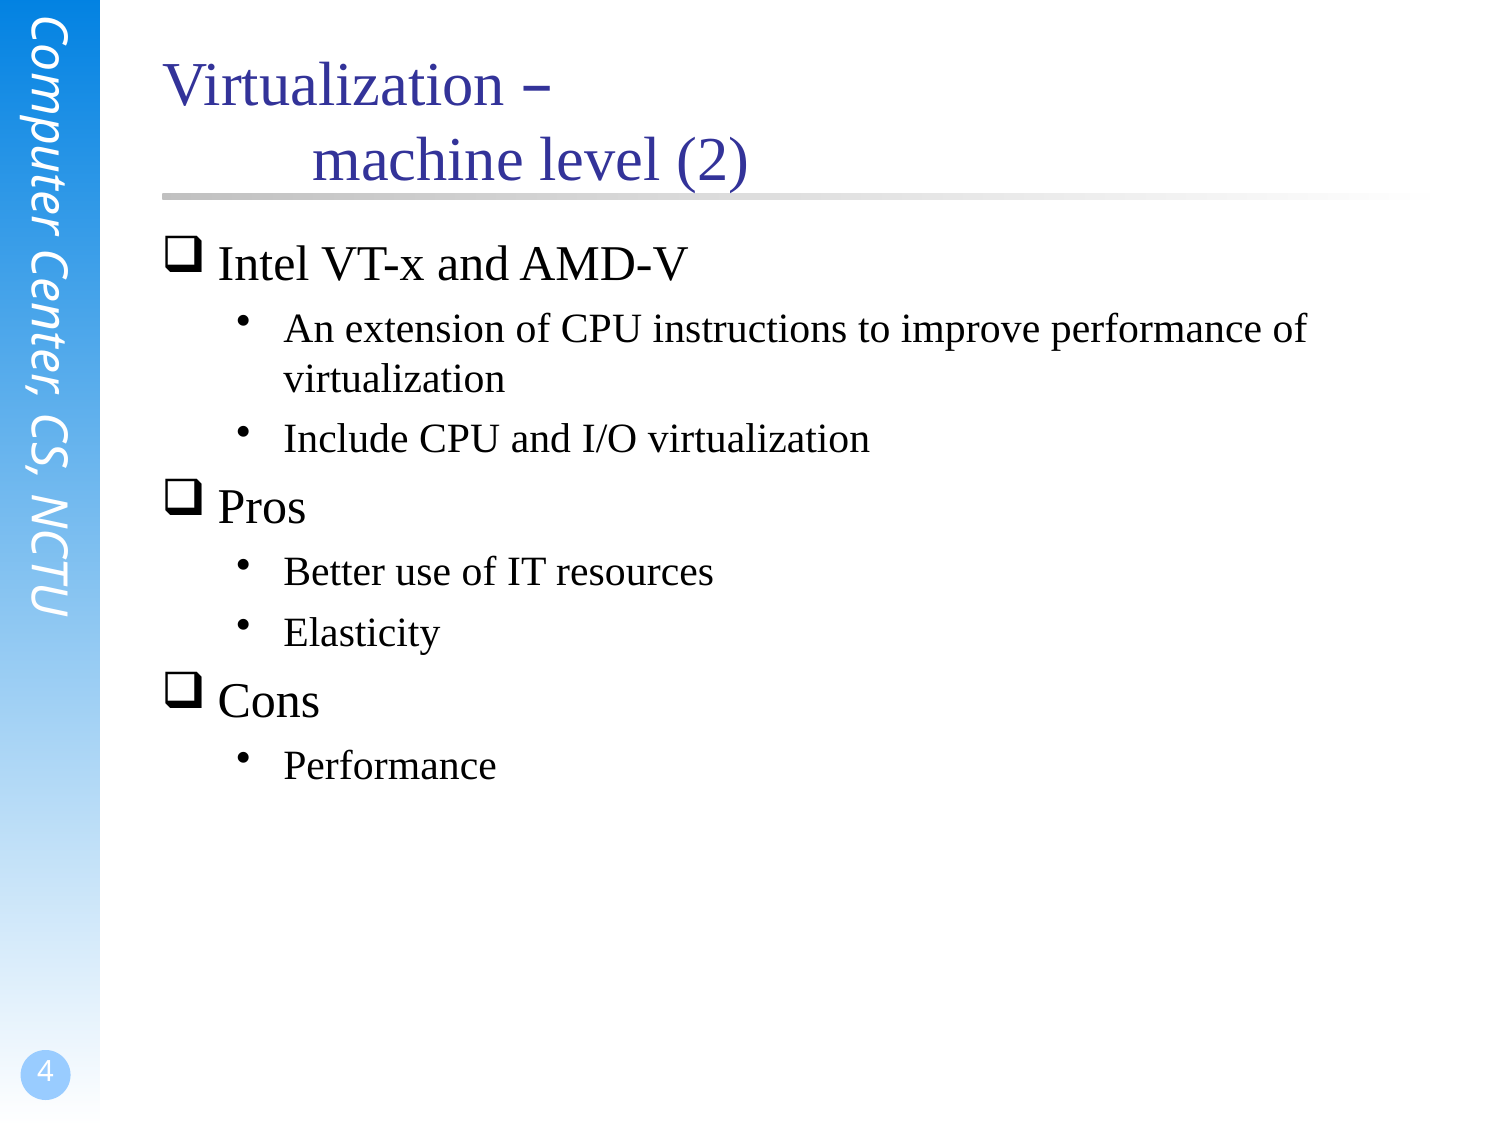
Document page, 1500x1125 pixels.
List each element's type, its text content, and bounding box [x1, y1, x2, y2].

text_box Intel VT-x and AMD-V An extension of CPU instructions to improve performance of virtualization Include CPU and I/O virtualization Pros Better use of IT resources Elasticity Cons Performance [161, 230, 1437, 1038]
title Virtualization – machine level (2) [162, 42, 1438, 231]
